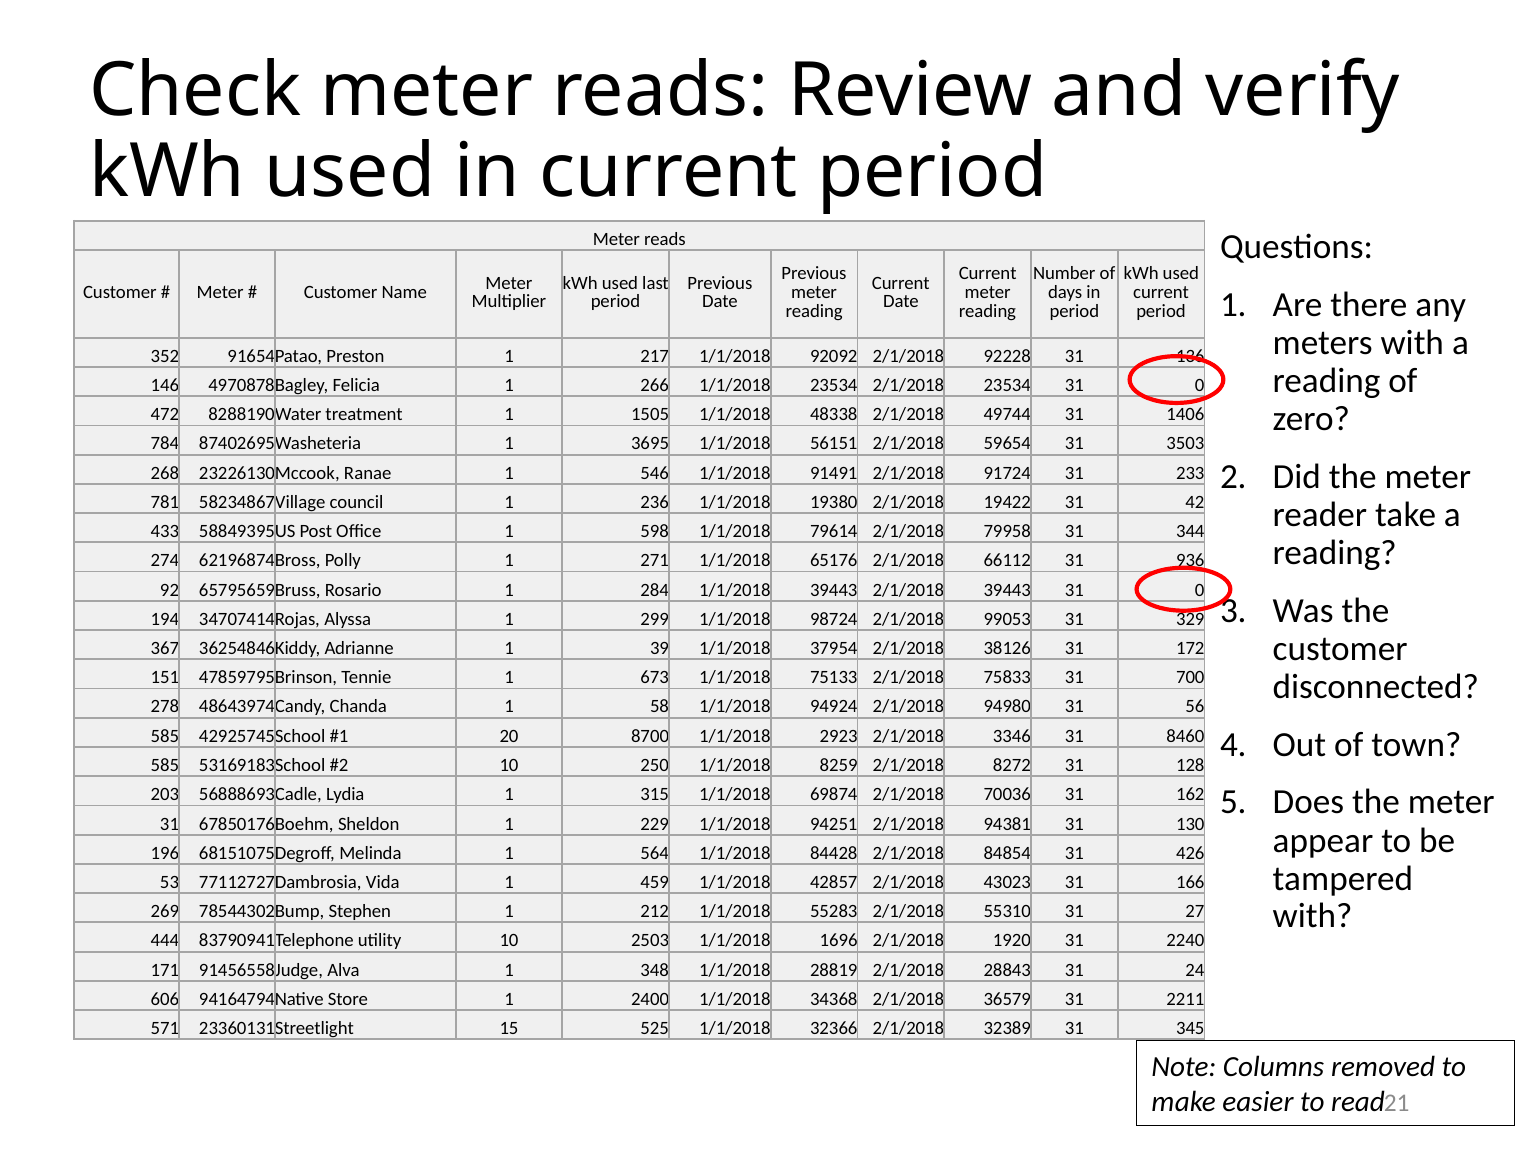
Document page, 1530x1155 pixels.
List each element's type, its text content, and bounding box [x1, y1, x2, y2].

table_cell 2/1/2018 [858, 397, 943, 425]
table_cell 0 [1119, 572, 1150, 600]
table_cell 1505 [563, 397, 668, 425]
table_cell 42925745 [180, 719, 274, 746]
table_cell 271 [563, 543, 668, 571]
table_cell Boehm, Sheldon [276, 806, 455, 834]
table_cell 1 [457, 953, 561, 980]
table_cell 250 [563, 748, 668, 775]
table_cell 78544302 [180, 894, 274, 921]
table_cell 936 [1119, 543, 1204, 571]
table_cell 39443 [945, 572, 1030, 600]
table_cell 23226130 [180, 456, 274, 483]
table_cell Previous Date [670, 251, 770, 337]
table_cell Bump, Stephen [276, 894, 455, 921]
table_cell Bruss, Rosario [276, 572, 455, 600]
slide_number 21 [1080, 1070, 1425, 1132]
table_cell 49744 [945, 397, 1030, 425]
table_cell 94251 [772, 806, 857, 834]
table_cell 56888693 [180, 777, 274, 805]
table_cell 2/1/2018 [858, 719, 943, 746]
table_cell 433 [75, 514, 178, 541]
table_cell 8700 [563, 719, 668, 746]
table_cell 1 [457, 397, 561, 425]
table_cell 10 [457, 748, 561, 775]
table_cell 1/1/2018 [670, 397, 770, 425]
table_cell 1/1/2018 [670, 631, 770, 658]
title Check meter reads: Review and verify kWh used in current period [74, 39, 1446, 220]
table_cell 1 [457, 543, 561, 571]
table_cell 585 [75, 748, 178, 775]
table_cell kWh used last period [563, 251, 668, 337]
table_cell 233 [1119, 456, 1204, 483]
table_cell 92228 [945, 339, 1030, 366]
table_cell 75833 [945, 660, 1030, 688]
table_cell 31 [1032, 777, 1117, 805]
table_cell 1/1/2018 [670, 602, 770, 629]
table_cell 2240 [1119, 923, 1204, 951]
table_cell 1/1/2018 [670, 719, 770, 746]
table_cell Brinson, Tennie [276, 660, 455, 688]
table_cell 2/1/2018 [858, 806, 943, 834]
table_cell 2/1/2018 [858, 982, 943, 1009]
table_cell 345 [1119, 1011, 1204, 1038]
table_cell 36254846 [180, 631, 274, 658]
text_box [1135, 566, 1232, 612]
table_cell 2/1/2018 [858, 572, 943, 600]
table_cell 1/1/2018 [670, 660, 770, 688]
table_cell 68151075 [180, 836, 274, 863]
table_cell 37954 [772, 631, 857, 658]
table_cell 23534 [772, 368, 857, 395]
table_cell 75133 [772, 660, 857, 688]
table_cell 1920 [945, 923, 1030, 951]
table_cell 1 [457, 777, 561, 805]
table_cell 1 [457, 631, 561, 658]
table_cell 229 [563, 806, 668, 834]
table_cell 31 [1032, 397, 1117, 425]
table_cell Number of days in period [1032, 251, 1117, 337]
table_cell 1/1/2018 [670, 953, 770, 980]
table_cell 2/1/2018 [858, 485, 943, 512]
table_cell 48643974 [180, 689, 274, 717]
table_cell 91654 [180, 339, 274, 366]
table_cell 2/1/2018 [858, 1011, 943, 1038]
table_cell Bagley, Felicia [276, 368, 455, 395]
table_cell 269 [75, 894, 178, 921]
table_cell 48338 [772, 397, 857, 425]
table_cell 1 [457, 485, 561, 512]
table_cell 2/1/2018 [858, 543, 943, 571]
table_cell 19422 [945, 485, 1030, 512]
table_cell Dambrosia, Vida [276, 865, 455, 892]
table_cell 31 [1032, 339, 1117, 366]
table_cell 28843 [945, 953, 1030, 980]
table_cell 1 [457, 456, 561, 483]
table_cell 2923 [772, 719, 857, 746]
table_cell 1/1/2018 [670, 982, 770, 1009]
table_cell 31 [1032, 602, 1117, 629]
table_cell 2503 [563, 923, 668, 951]
table_cell 10 [457, 923, 561, 951]
table_cell 128 [1119, 748, 1204, 775]
table_cell 2/1/2018 [858, 689, 943, 717]
table_cell 58849395 [180, 514, 274, 541]
table_cell 1/1/2018 [670, 865, 770, 892]
table_cell 8460 [1119, 719, 1204, 746]
table_cell 2/1/2018 [858, 339, 943, 366]
table_cell 546 [563, 456, 668, 483]
table_cell 1/1/2018 [670, 836, 770, 863]
table_cell 1/1/2018 [670, 689, 770, 717]
table_cell Cadle, Lydia [276, 777, 455, 805]
table_cell Telephone utility [276, 923, 455, 951]
table_cell 34707414 [180, 602, 274, 629]
table_cell 59654 [945, 426, 1030, 454]
table_cell 212 [563, 894, 668, 921]
table_cell 2/1/2018 [858, 777, 943, 805]
table_cell 2/1/2018 [858, 602, 943, 629]
table_cell 70036 [945, 777, 1030, 805]
table_cell 151 [75, 660, 178, 688]
table_cell 31 [1032, 719, 1117, 746]
text_box [1128, 355, 1225, 404]
table_cell Judge, Alva [276, 953, 455, 980]
table_cell 784 [75, 426, 178, 454]
table_cell 1/1/2018 [670, 572, 770, 600]
table_cell 27 [1119, 894, 1204, 921]
table_cell 58 [563, 689, 668, 717]
table_cell 1/1/2018 [670, 368, 770, 395]
table_cell 47859795 [180, 660, 274, 688]
table_cell 598 [563, 514, 668, 541]
table_cell 130 [1119, 806, 1204, 834]
table_cell 99053 [945, 602, 1030, 629]
table_cell 62196874 [180, 543, 274, 571]
table_cell 352 [75, 339, 178, 366]
table_cell 1/1/2018 [670, 777, 770, 805]
table_cell Rojas, Alyssa [276, 602, 455, 629]
table_cell Degroff, Melinda [276, 836, 455, 863]
table_cell 79958 [945, 514, 1030, 541]
table_cell 65795659 [180, 572, 274, 600]
table_cell 444 [75, 923, 178, 951]
table_cell 55310 [945, 894, 1030, 921]
table_cell 1 [457, 339, 561, 366]
table_cell 194 [75, 602, 178, 629]
table_cell 0 [1119, 368, 1137, 395]
table_cell 69874 [772, 777, 857, 805]
table_cell 31 [1032, 456, 1117, 483]
text_box Note: Columns removed to make easier to read [1136, 1040, 1515, 1126]
table_cell Village council [276, 485, 455, 512]
table_cell 3503 [1119, 426, 1204, 454]
table_cell 31 [1032, 953, 1117, 980]
table_cell 172 [1119, 631, 1204, 658]
table_cell 2211 [1119, 982, 1204, 1009]
table_cell 585 [75, 719, 178, 746]
table_cell 31 [1032, 982, 1117, 1009]
table_cell 84428 [772, 836, 857, 863]
table_cell 781 [75, 485, 178, 512]
table_cell 299 [563, 602, 668, 629]
table_cell 1 [457, 602, 561, 629]
table_cell 266 [563, 368, 668, 395]
table_cell 24 [1119, 953, 1204, 980]
table_cell School #1 [276, 719, 455, 746]
table_cell 94164794 [180, 982, 274, 1009]
table_cell 2/1/2018 [858, 836, 943, 863]
table_cell Meter # [180, 251, 274, 337]
table_header Meter reads [75, 222, 1204, 249]
table_cell 1/1/2018 [670, 456, 770, 483]
table_cell 171 [75, 953, 178, 980]
table_cell 94381 [945, 806, 1030, 834]
table_cell 31 [1032, 660, 1117, 688]
table_cell 92092 [772, 339, 857, 366]
table_cell 278 [75, 689, 178, 717]
table_cell 15 [457, 1011, 561, 1038]
table_cell 329 [1119, 602, 1204, 629]
table_cell 1/1/2018 [670, 339, 770, 366]
table_cell 31 [75, 806, 178, 834]
table_cell Current Date [858, 251, 943, 337]
table_cell 673 [563, 660, 668, 688]
table_cell 1 [457, 572, 561, 600]
table_cell US Post Office [276, 514, 455, 541]
table_cell 367 [75, 631, 178, 658]
table_cell 31 [1032, 806, 1117, 834]
table_cell 274 [75, 543, 178, 571]
table_cell 8259 [772, 748, 857, 775]
list Questions: Are there any meters with a reading of zero? Did the meter reader take a reading? Was the customer disconnected? Out of town? Does the meter appear to be tampered with? [1205, 220, 1515, 977]
table_cell 39 [563, 631, 668, 658]
table_cell 344 [1119, 514, 1204, 541]
table_cell 58234867 [180, 485, 274, 512]
table_cell 31 [1032, 426, 1117, 454]
table_cell 31 [1032, 894, 1117, 921]
table_cell 87402695 [180, 426, 274, 454]
table_cell 1 [457, 982, 561, 1009]
table_cell 700 [1119, 660, 1204, 688]
table_cell Mccook, Ranae [276, 456, 455, 483]
table_cell 1/1/2018 [670, 426, 770, 454]
table_cell 2/1/2018 [858, 748, 943, 775]
table_cell 1 [457, 368, 561, 395]
table_cell 56 [1119, 689, 1204, 717]
table_cell School #2 [276, 748, 455, 775]
table_cell 38126 [945, 631, 1030, 658]
table_cell 459 [563, 865, 668, 892]
table_cell 1/1/2018 [670, 748, 770, 775]
table_cell 39443 [772, 572, 857, 600]
table_cell 31 [1032, 631, 1117, 658]
table_cell 36579 [945, 982, 1030, 1009]
table_cell 23534 [945, 368, 1030, 395]
table_cell kWh used current period [1119, 251, 1204, 337]
table_cell Streetlight [276, 1011, 455, 1038]
table_cell Customer # [75, 251, 178, 337]
table_cell 94980 [945, 689, 1030, 717]
table_cell 34368 [772, 982, 857, 1009]
table_cell 1/1/2018 [670, 514, 770, 541]
table_cell Kiddy, Adrianne [276, 631, 455, 658]
table_cell Previous meter reading [772, 251, 857, 337]
table_cell 1 [457, 514, 561, 541]
table_cell 1 [457, 806, 561, 834]
table_cell Candy, Chanda [276, 689, 455, 717]
table_cell Washeteria [276, 426, 455, 454]
table_cell 1 [457, 894, 561, 921]
table_cell 55283 [772, 894, 857, 921]
table_cell 1406 [1119, 397, 1204, 425]
table_cell 2/1/2018 [858, 456, 943, 483]
table_cell 31 [1032, 923, 1117, 951]
table_cell 472 [75, 397, 178, 425]
table_cell 2/1/2018 [858, 865, 943, 892]
table_cell 31 [1032, 543, 1117, 571]
table_cell 77112727 [180, 865, 274, 892]
table_cell Meter Multiplier [457, 251, 561, 337]
table_cell 2400 [563, 982, 668, 1009]
table_cell 162 [1119, 777, 1204, 805]
table_cell 1 [457, 689, 561, 717]
table_cell 3695 [563, 426, 668, 454]
table_cell 92 [75, 572, 178, 600]
table_cell 2/1/2018 [858, 923, 943, 951]
table_cell 32389 [945, 1011, 1030, 1038]
table_cell Bross, Polly [276, 543, 455, 571]
table_cell 20 [457, 719, 561, 746]
table_cell 91724 [945, 456, 1030, 483]
table_cell 2/1/2018 [858, 660, 943, 688]
table_cell 2/1/2018 [858, 631, 943, 658]
table_cell 203 [75, 777, 178, 805]
table_cell Patao, Preston [276, 339, 455, 366]
table_cell Native Store [276, 982, 455, 1009]
table_cell 3346 [945, 719, 1030, 746]
table_cell 136 [1119, 339, 1204, 366]
table_cell 268 [75, 456, 178, 483]
table_cell 284 [563, 572, 668, 600]
table_cell 1/1/2018 [670, 894, 770, 921]
table_cell 94924 [772, 689, 857, 717]
table_cell 564 [563, 836, 668, 863]
table_cell 8272 [945, 748, 1030, 775]
table_cell 8288190 [180, 397, 274, 425]
table_cell 166 [1119, 865, 1204, 892]
table_cell 525 [563, 1011, 668, 1038]
table_cell 1 [457, 865, 561, 892]
table_cell 4970878 [180, 368, 274, 395]
table_cell 31 [1032, 368, 1117, 395]
table_cell 67850176 [180, 806, 274, 834]
table_cell 53 [75, 865, 178, 892]
table_cell 571 [75, 1011, 178, 1038]
table_cell 56151 [772, 426, 857, 454]
table_cell 31 [1032, 836, 1117, 863]
table_cell 42 [1119, 485, 1204, 512]
table_cell 32366 [772, 1011, 857, 1038]
table_cell 1 [457, 426, 561, 454]
table_cell 53169183 [180, 748, 274, 775]
table_cell 1 [457, 836, 561, 863]
table_cell 23360131 [180, 1011, 274, 1038]
table_cell 2/1/2018 [858, 894, 943, 921]
table_cell 1/1/2018 [670, 806, 770, 834]
table_cell 91456558 [180, 953, 274, 980]
table_cell 31 [1032, 485, 1117, 512]
table_cell 28819 [772, 953, 857, 980]
table_cell 42857 [772, 865, 857, 892]
table_cell Water treatment [276, 397, 455, 425]
table_cell 31 [1032, 514, 1117, 541]
table_cell 83790941 [180, 923, 274, 951]
table_cell 1/1/2018 [670, 543, 770, 571]
table_cell 65176 [772, 543, 857, 571]
table_cell Customer Name [276, 251, 455, 337]
table_cell 84854 [945, 836, 1030, 863]
table_cell 91491 [772, 456, 857, 483]
table_cell 19380 [772, 485, 857, 512]
table_cell 31 [1032, 748, 1117, 775]
table_cell 426 [1119, 836, 1204, 863]
table_cell 196 [75, 836, 178, 863]
table_cell 348 [563, 953, 668, 980]
table_cell 1 [457, 660, 561, 688]
table_cell 2/1/2018 [858, 368, 943, 395]
table_cell 31 [1032, 689, 1117, 717]
table_cell 236 [563, 485, 668, 512]
table_cell 2/1/2018 [858, 953, 943, 980]
table_cell 98724 [772, 602, 857, 629]
table_cell 315 [563, 777, 668, 805]
table_cell 31 [1032, 572, 1117, 600]
table_cell 2/1/2018 [858, 426, 943, 454]
table_cell 1/1/2018 [670, 1011, 770, 1038]
table_cell Current meter reading [945, 251, 1030, 337]
table_cell 606 [75, 982, 178, 1009]
table_cell 43023 [945, 865, 1030, 892]
table_cell 1/1/2018 [670, 485, 770, 512]
table_cell 146 [75, 368, 178, 395]
table_cell 1696 [772, 923, 857, 951]
table_cell 66112 [945, 543, 1030, 571]
table_cell 31 [1032, 865, 1117, 892]
table_cell 31 [1032, 1011, 1117, 1038]
table_cell 1/1/2018 [670, 923, 770, 951]
table_cell 79614 [772, 514, 857, 541]
table_cell 2/1/2018 [858, 514, 943, 541]
table_cell 217 [563, 339, 668, 366]
